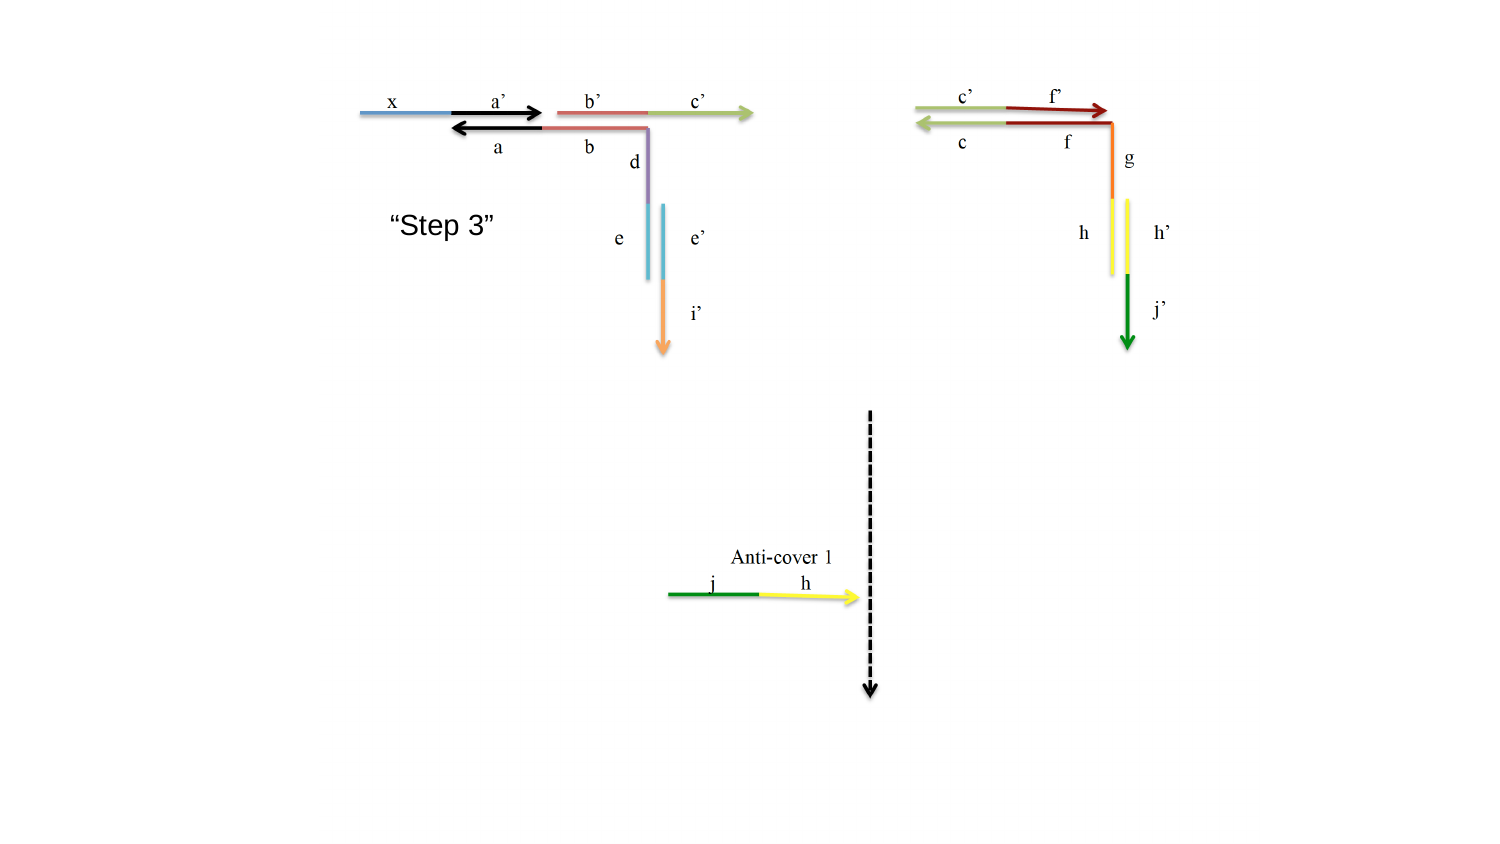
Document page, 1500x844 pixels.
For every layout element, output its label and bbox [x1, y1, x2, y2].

picture [319, 0, 1260, 844]
